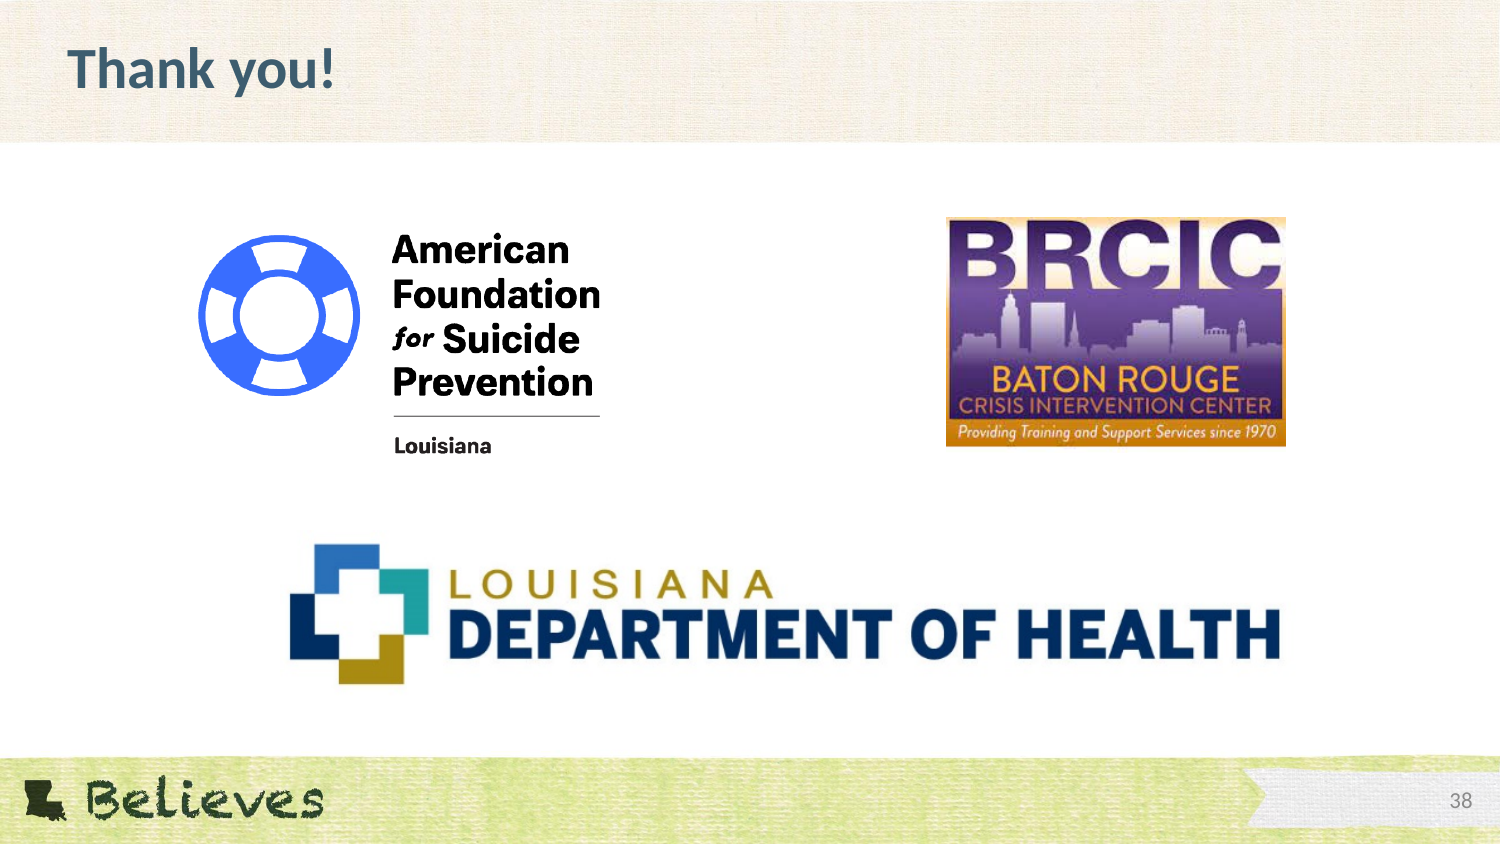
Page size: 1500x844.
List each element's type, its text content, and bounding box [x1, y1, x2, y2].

title Thank you! [0, 0, 1500, 141]
picture [0, 141, 1500, 844]
